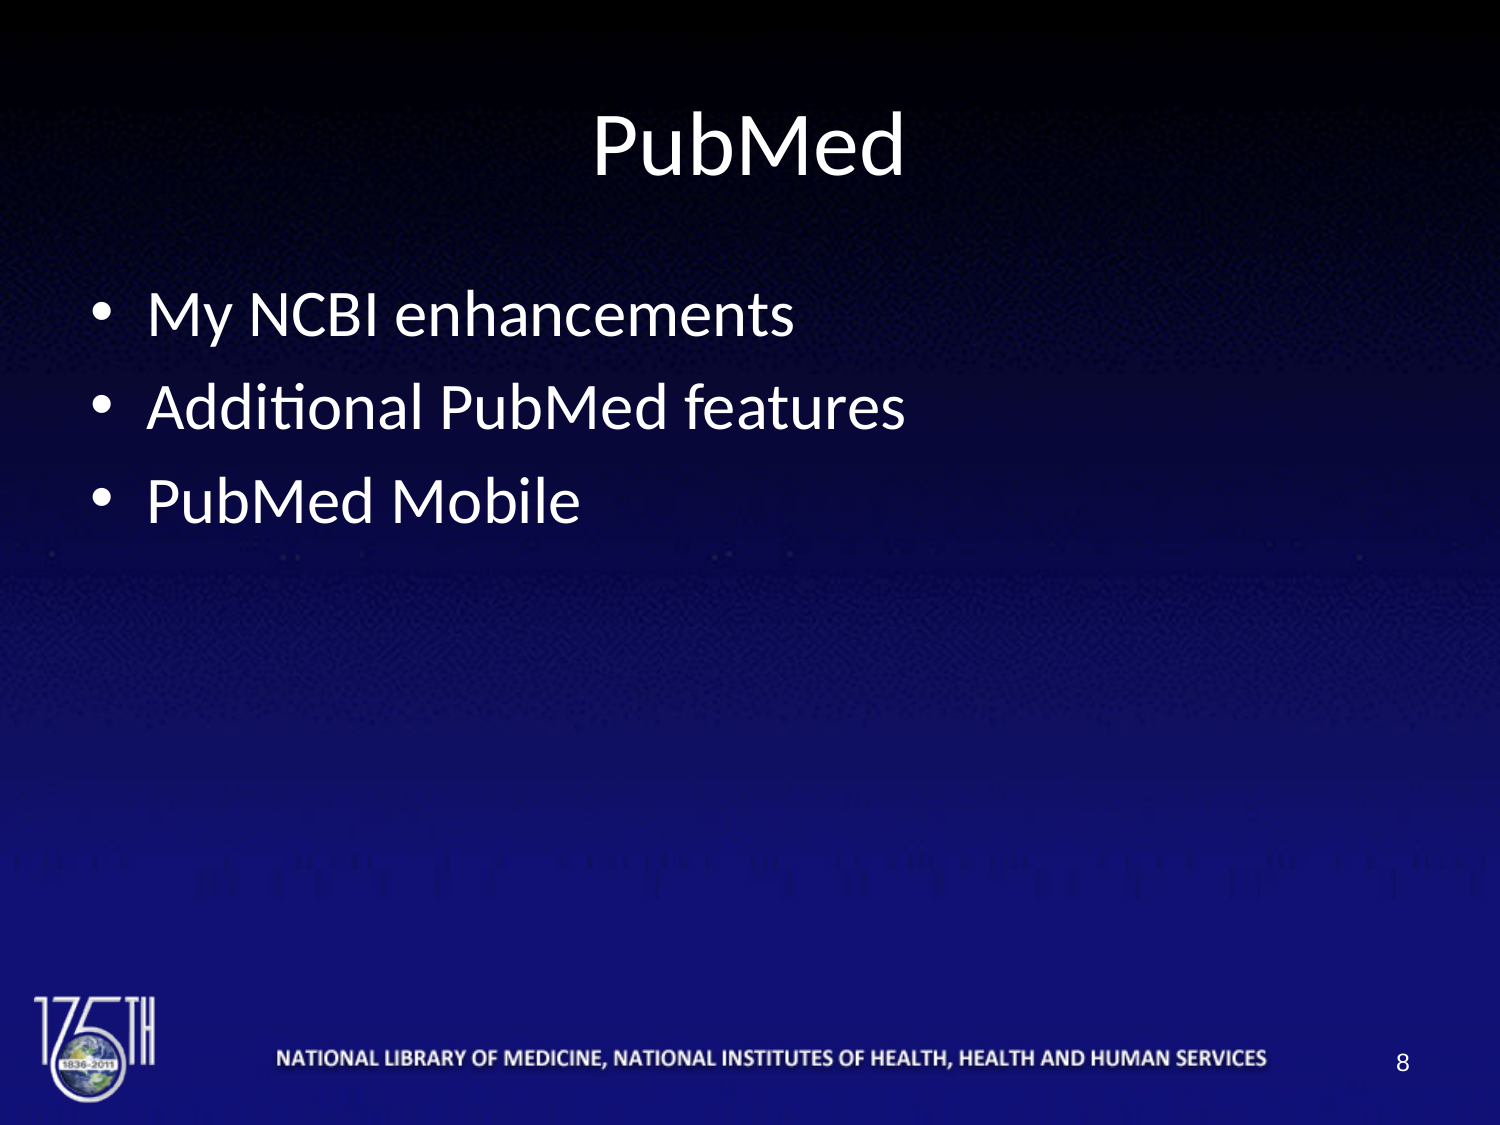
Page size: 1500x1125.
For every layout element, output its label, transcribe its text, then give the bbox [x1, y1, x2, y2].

slide_number 8 [1074, 1024, 1425, 1100]
title PubMed [74, 44, 1426, 233]
picture [0, 0, 1500, 1125]
list My NCBI enhancements Additional PubMed features PubMed Mobile [74, 262, 1426, 1006]
